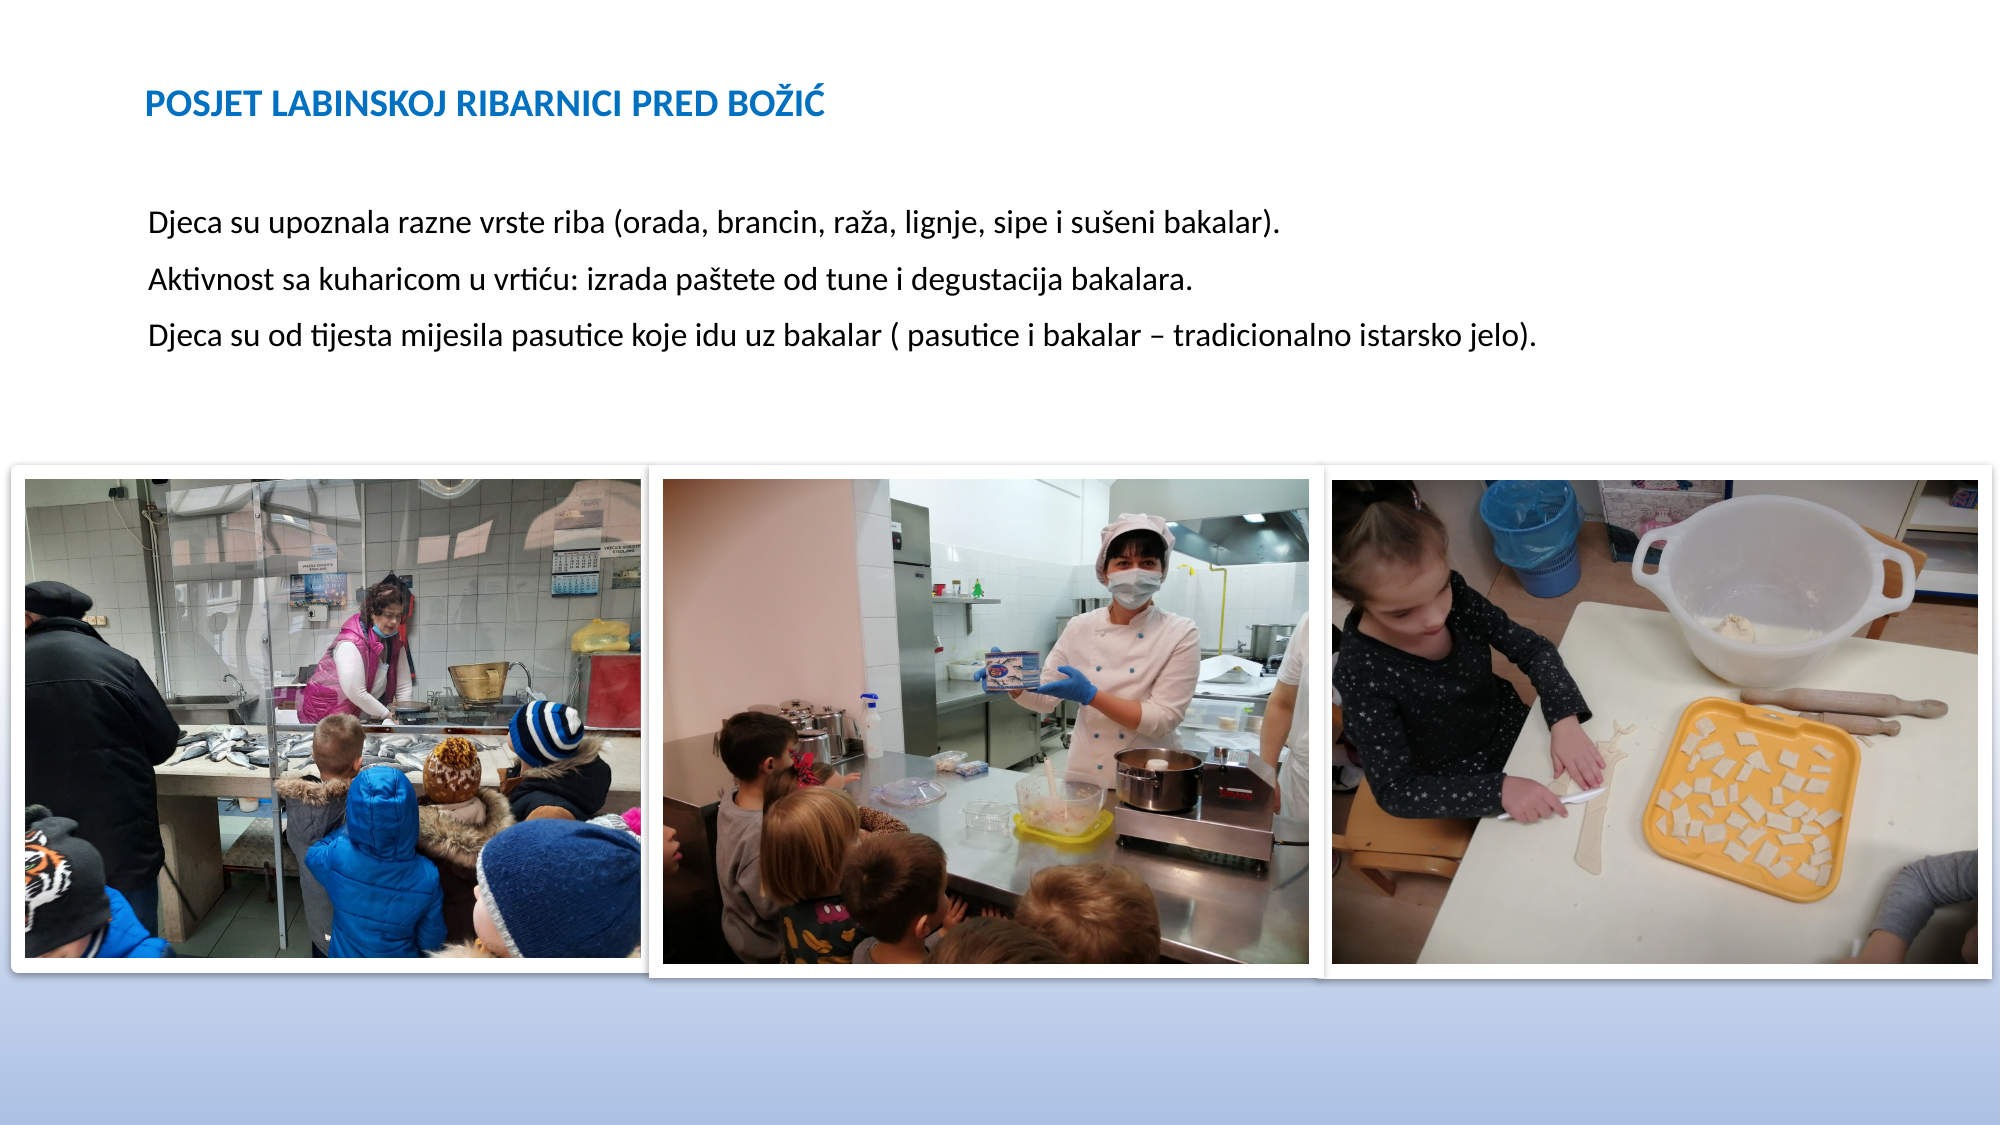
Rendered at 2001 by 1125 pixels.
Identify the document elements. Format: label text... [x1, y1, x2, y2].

picture [663, 479, 1310, 964]
title Posjet labinskoj ribarnici pred Božić [113, 74, 915, 133]
list Djeca su upoznala razne vrste riba (orada, brancin, raža, lignje, sipe i sušeni bakalar). Aktivnost sa kuharicom u vrtiću: izrada paštete od tune i degustacija bakalara. Djeca su od tijesta mijesila pasutice koje idu uz bakalar ( pasutice i bakalar – tradicionalno istarsko jelo). [132, 196, 1958, 823]
picture [25, 479, 641, 959]
picture [1331, 479, 1978, 964]
